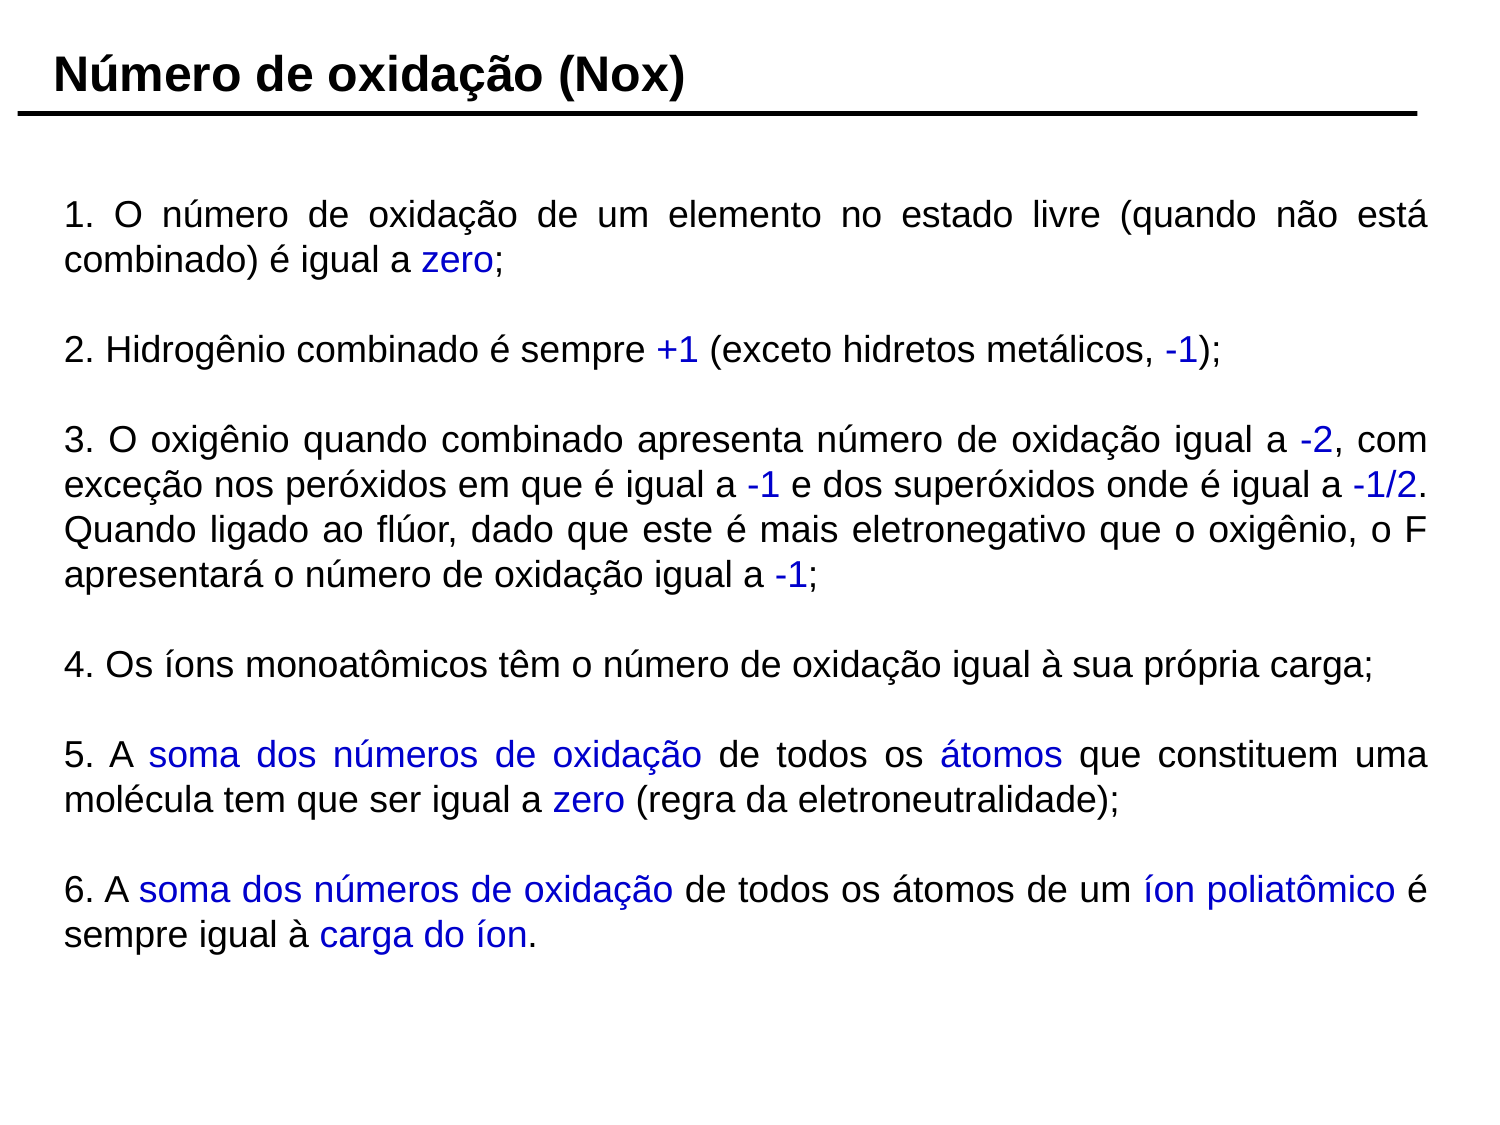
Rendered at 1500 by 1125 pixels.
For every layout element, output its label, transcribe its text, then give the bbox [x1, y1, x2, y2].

text_box 1. O número de oxidação de um elemento no estado livre (quando não está combinado) é igual a zero; 2. Hidrogênio combinado é sempre +1 (exceto hidretos metálicos, -1); 3. O oxigênio quando combinado apresenta número de oxidação igual a -2, com exceção nos peróxidos em que é igual a -1 e dos superóxidos onde é igual a -1/2. Quando ligado ao flúor, dado que este é mais eletronegativo que o oxigênio, o F apresentará o número de oxidação igual a -1; 4. Os íons monoatômicos têm o número de oxidação igual à sua própria carga; 5. A soma dos números de oxidação de todos os átomos que constituem uma molécula tem que ser igual a zero (regra da eletroneutralidade); 6. A soma dos números de oxidação de todos os átomos de um íon poliatômico é sempre igual à carga do íon. [48, 183, 1443, 963]
text_box Número de oxidação (Nox) [38, 34, 702, 109]
